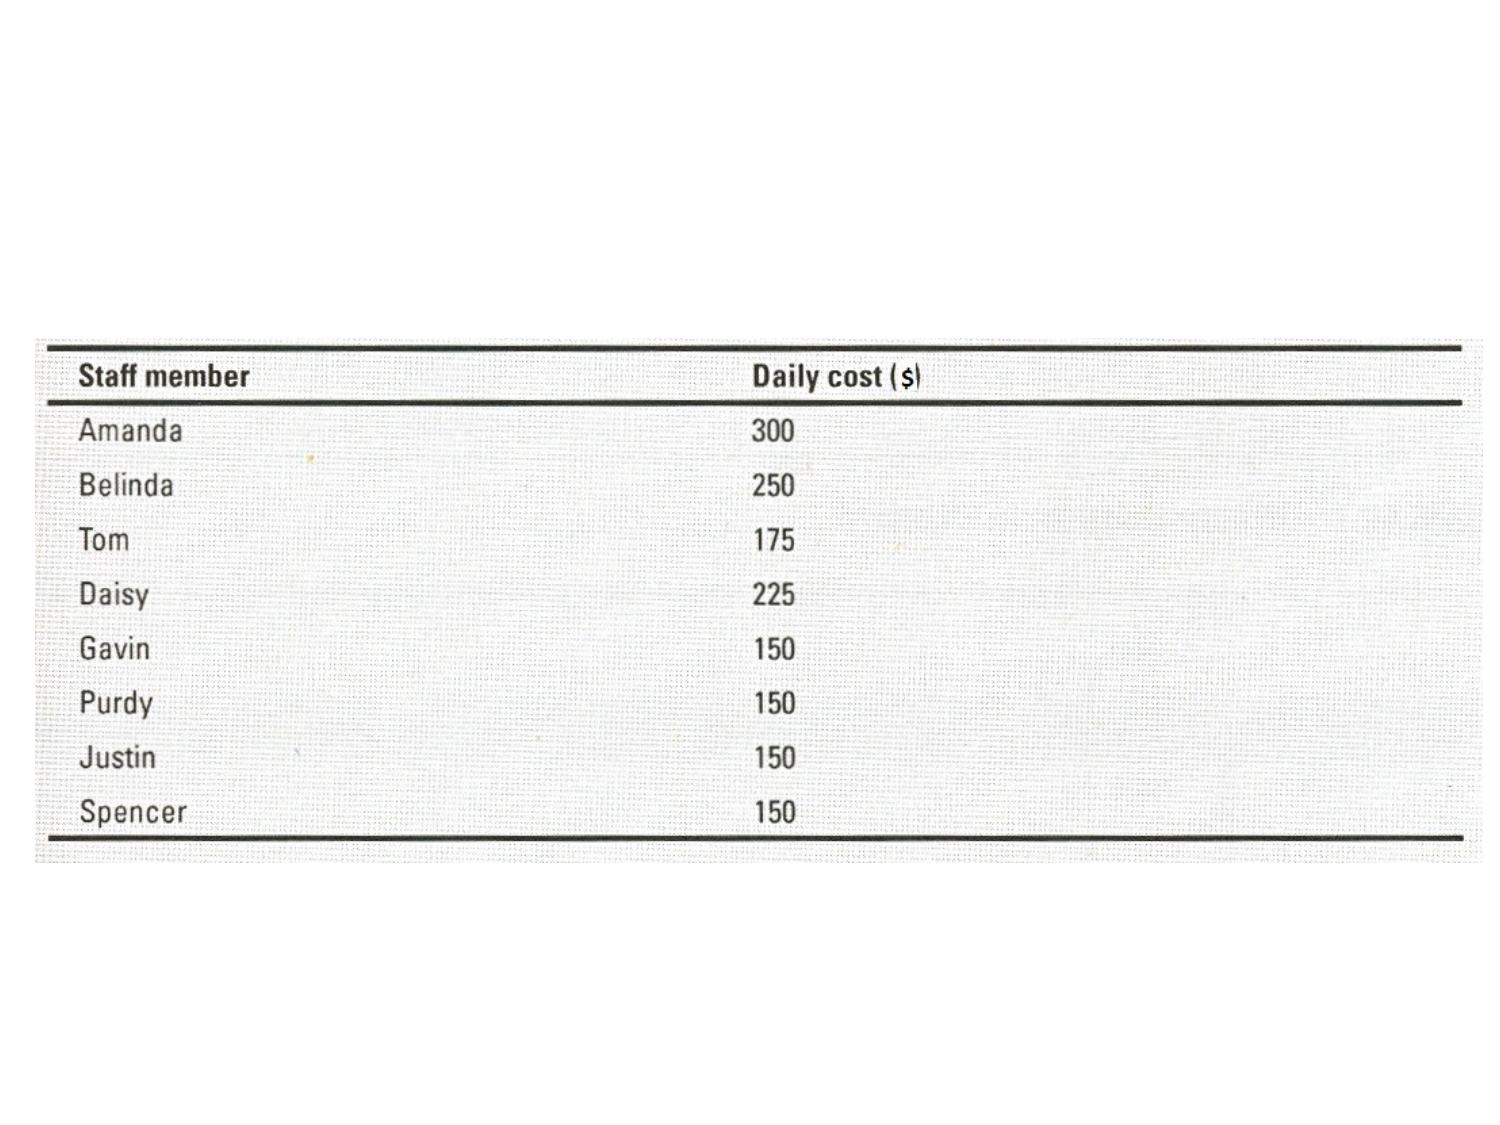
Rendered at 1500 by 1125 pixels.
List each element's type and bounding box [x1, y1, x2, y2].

picture [35, 337, 1483, 864]
